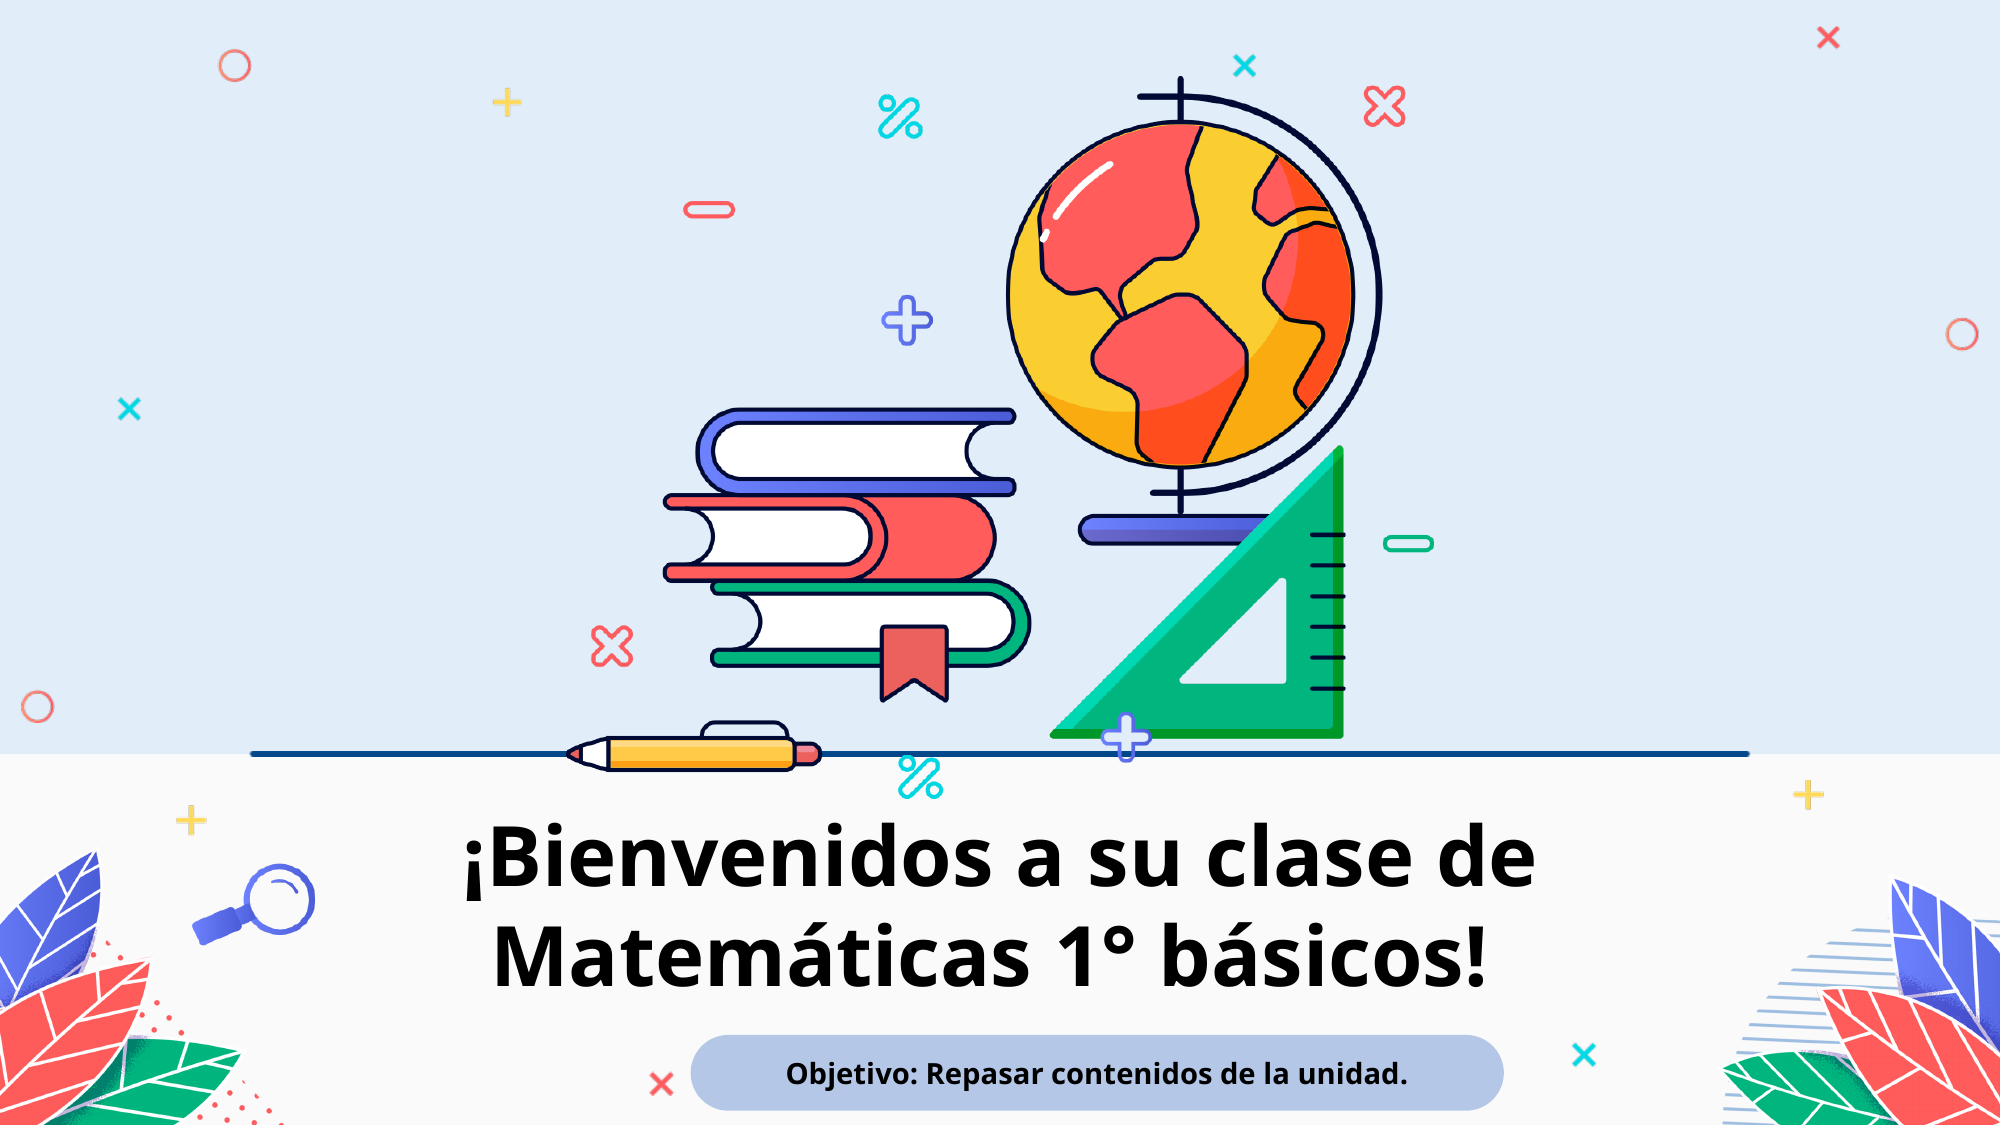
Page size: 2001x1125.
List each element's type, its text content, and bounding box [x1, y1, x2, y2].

text_box ¡Bienvenidos a su clase de Matemáticas 1° básicos! [288, 795, 1713, 1011]
picture [0, 26, 2000, 1125]
text_box Objetivo: Repasar contenidos de la unidad. [690, 1034, 1504, 1111]
